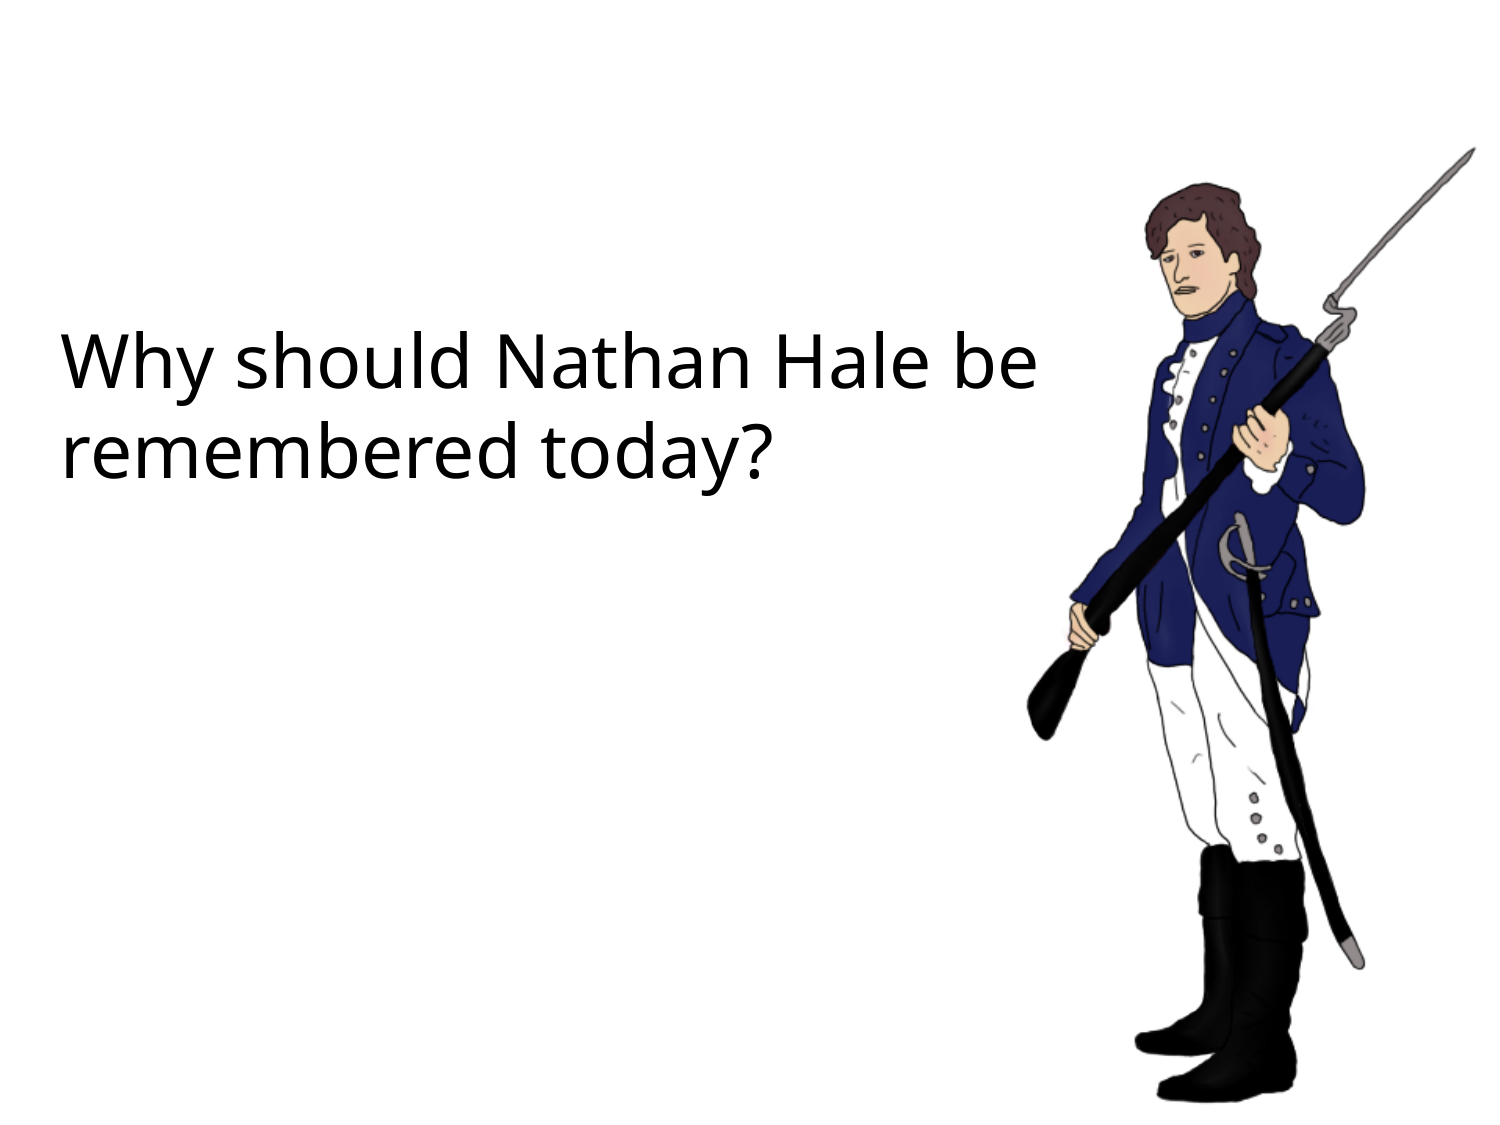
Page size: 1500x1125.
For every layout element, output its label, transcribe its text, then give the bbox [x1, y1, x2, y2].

text_box Why should Nathan Hale be remembered today? [45, 306, 373, 501]
picture [373, 72, 1500, 1125]
